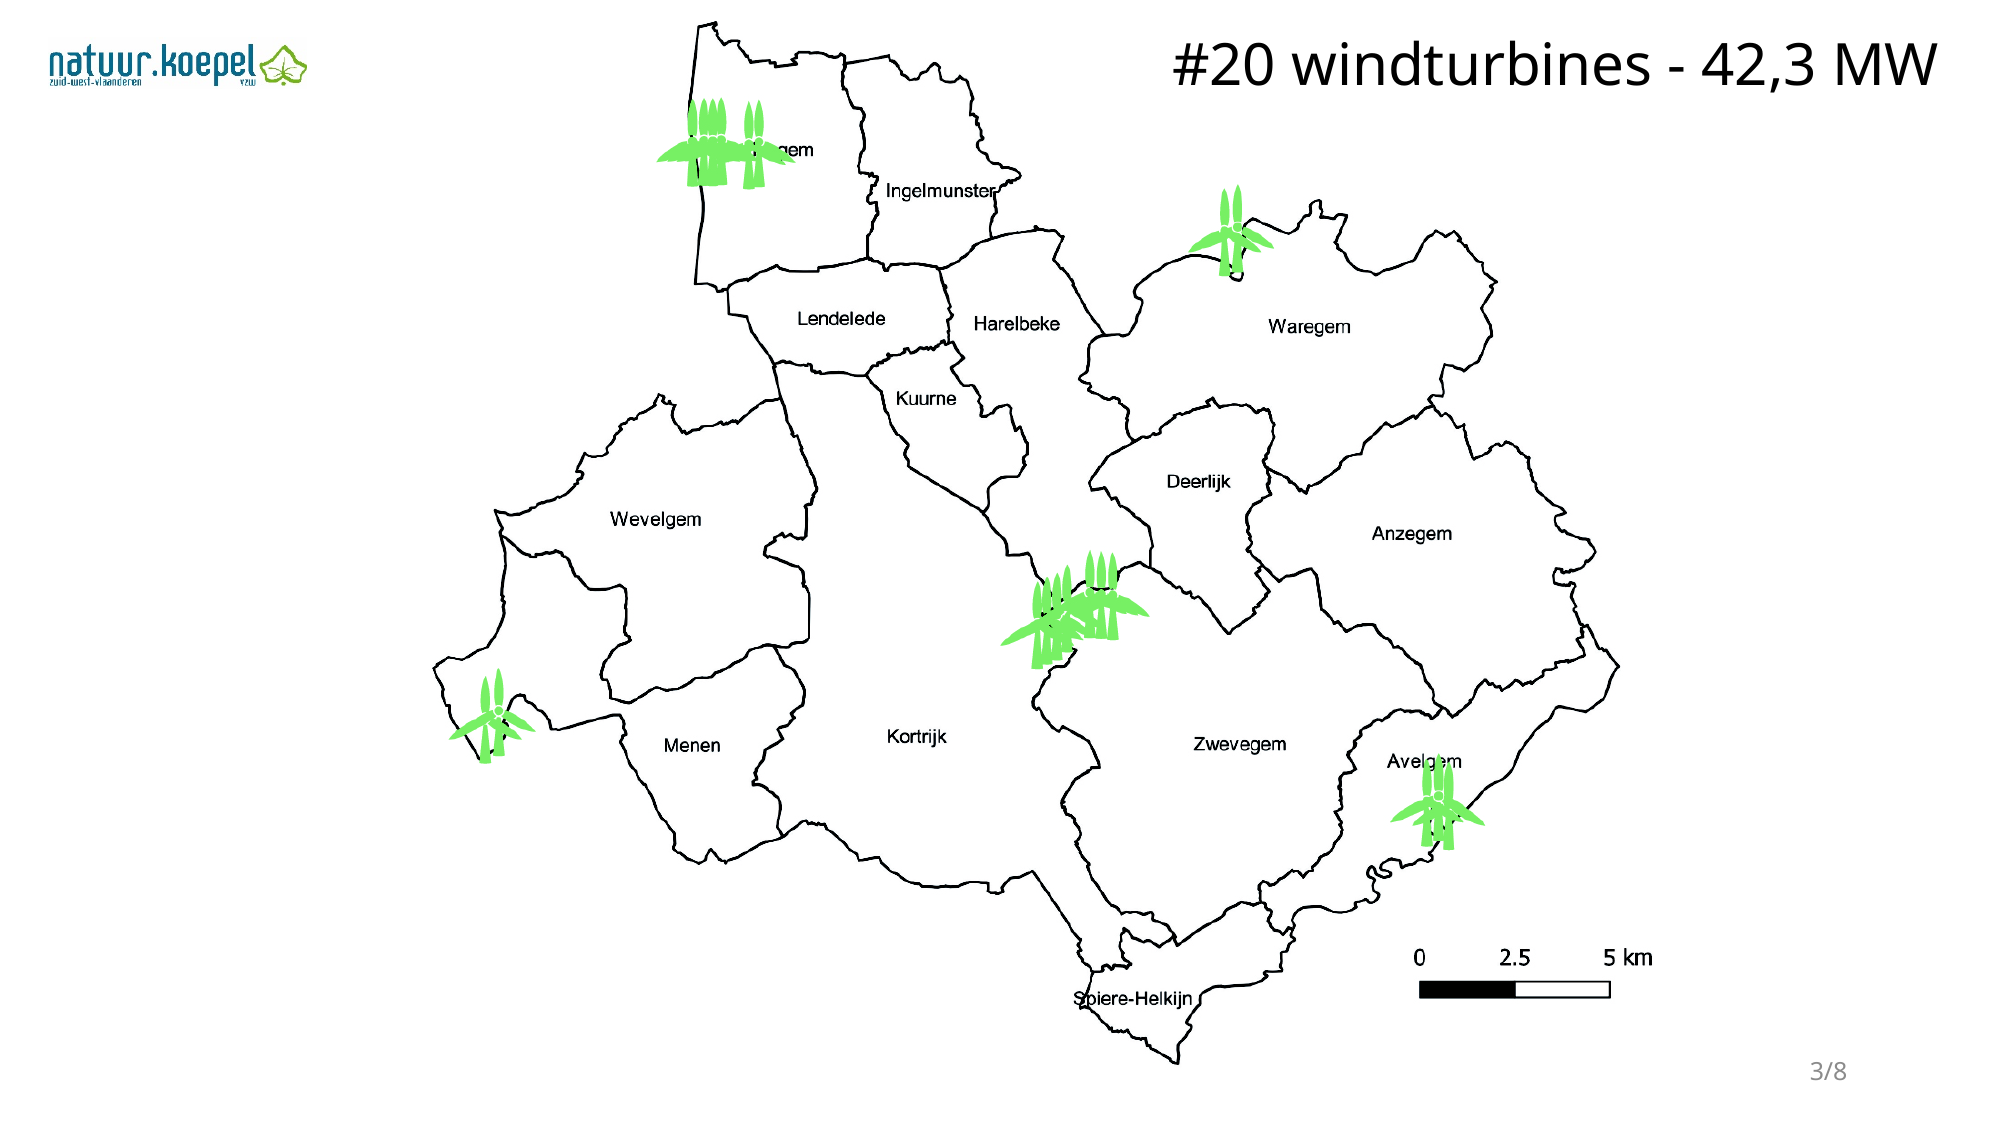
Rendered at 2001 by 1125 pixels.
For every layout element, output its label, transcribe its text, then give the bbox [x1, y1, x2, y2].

picture [48, 0, 1796, 1125]
slide_number 3/8 [1796, 1042, 1863, 1103]
text_box #20 windturbines - 42,3 MW [1796, 20, 1997, 105]
